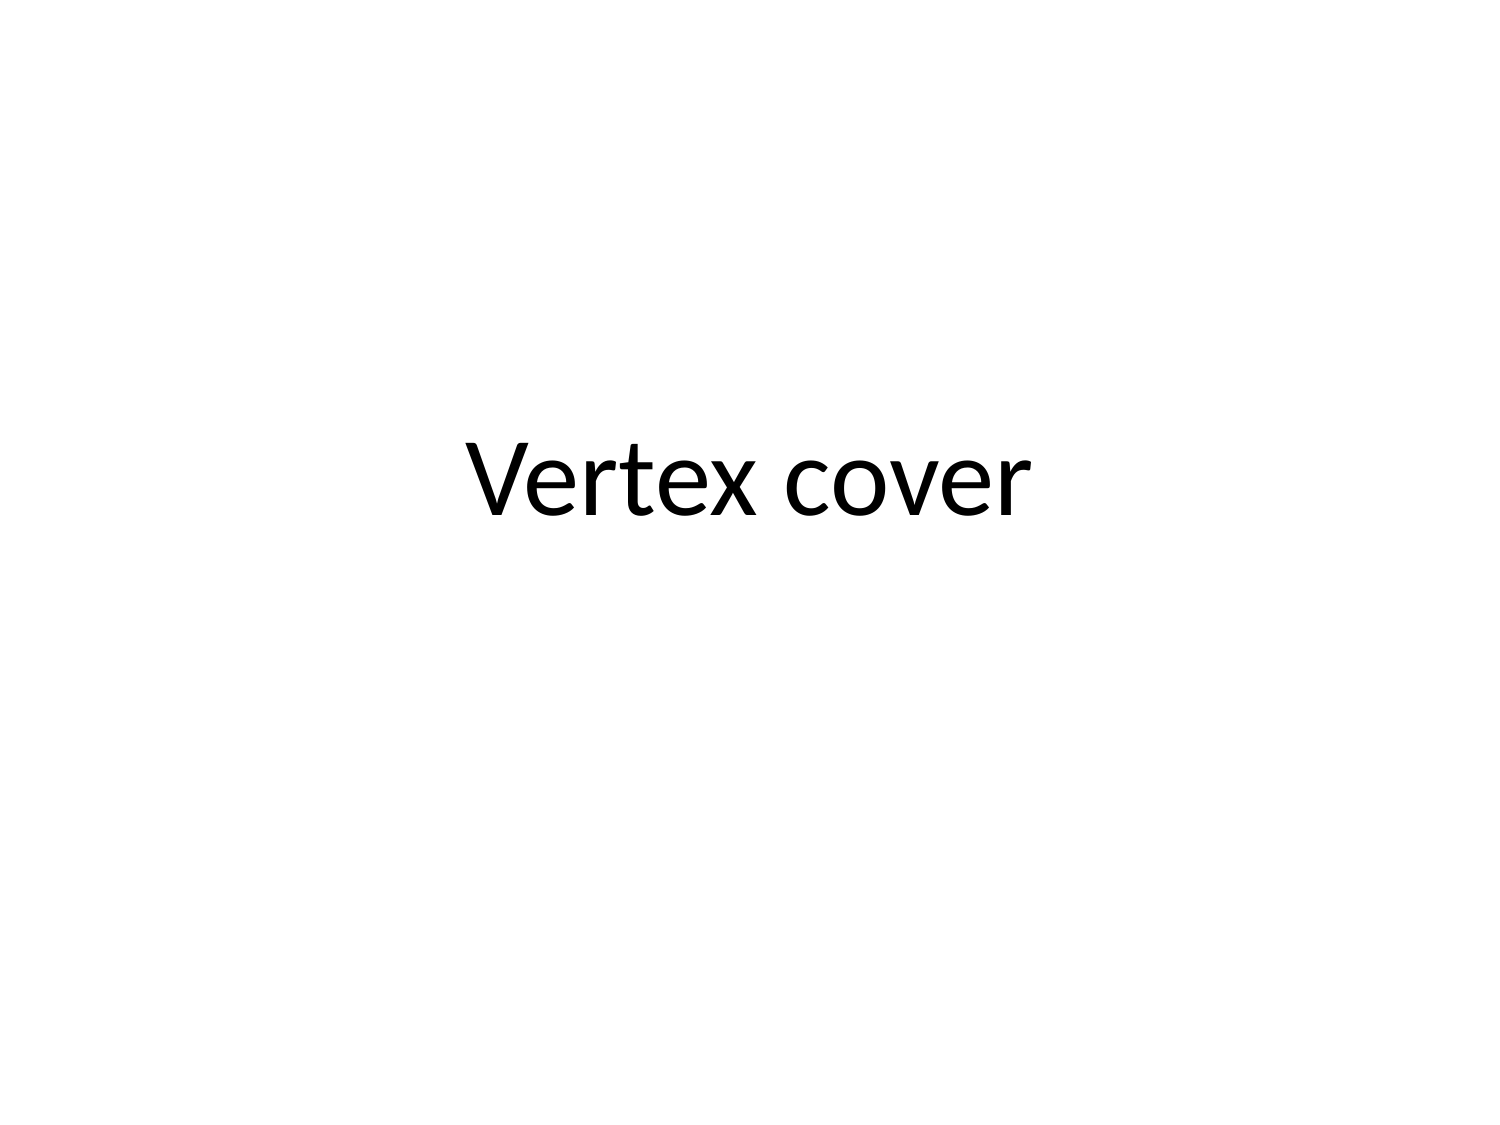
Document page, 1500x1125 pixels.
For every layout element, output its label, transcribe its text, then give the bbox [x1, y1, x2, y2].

title Vertex cover [112, 349, 1388, 591]
